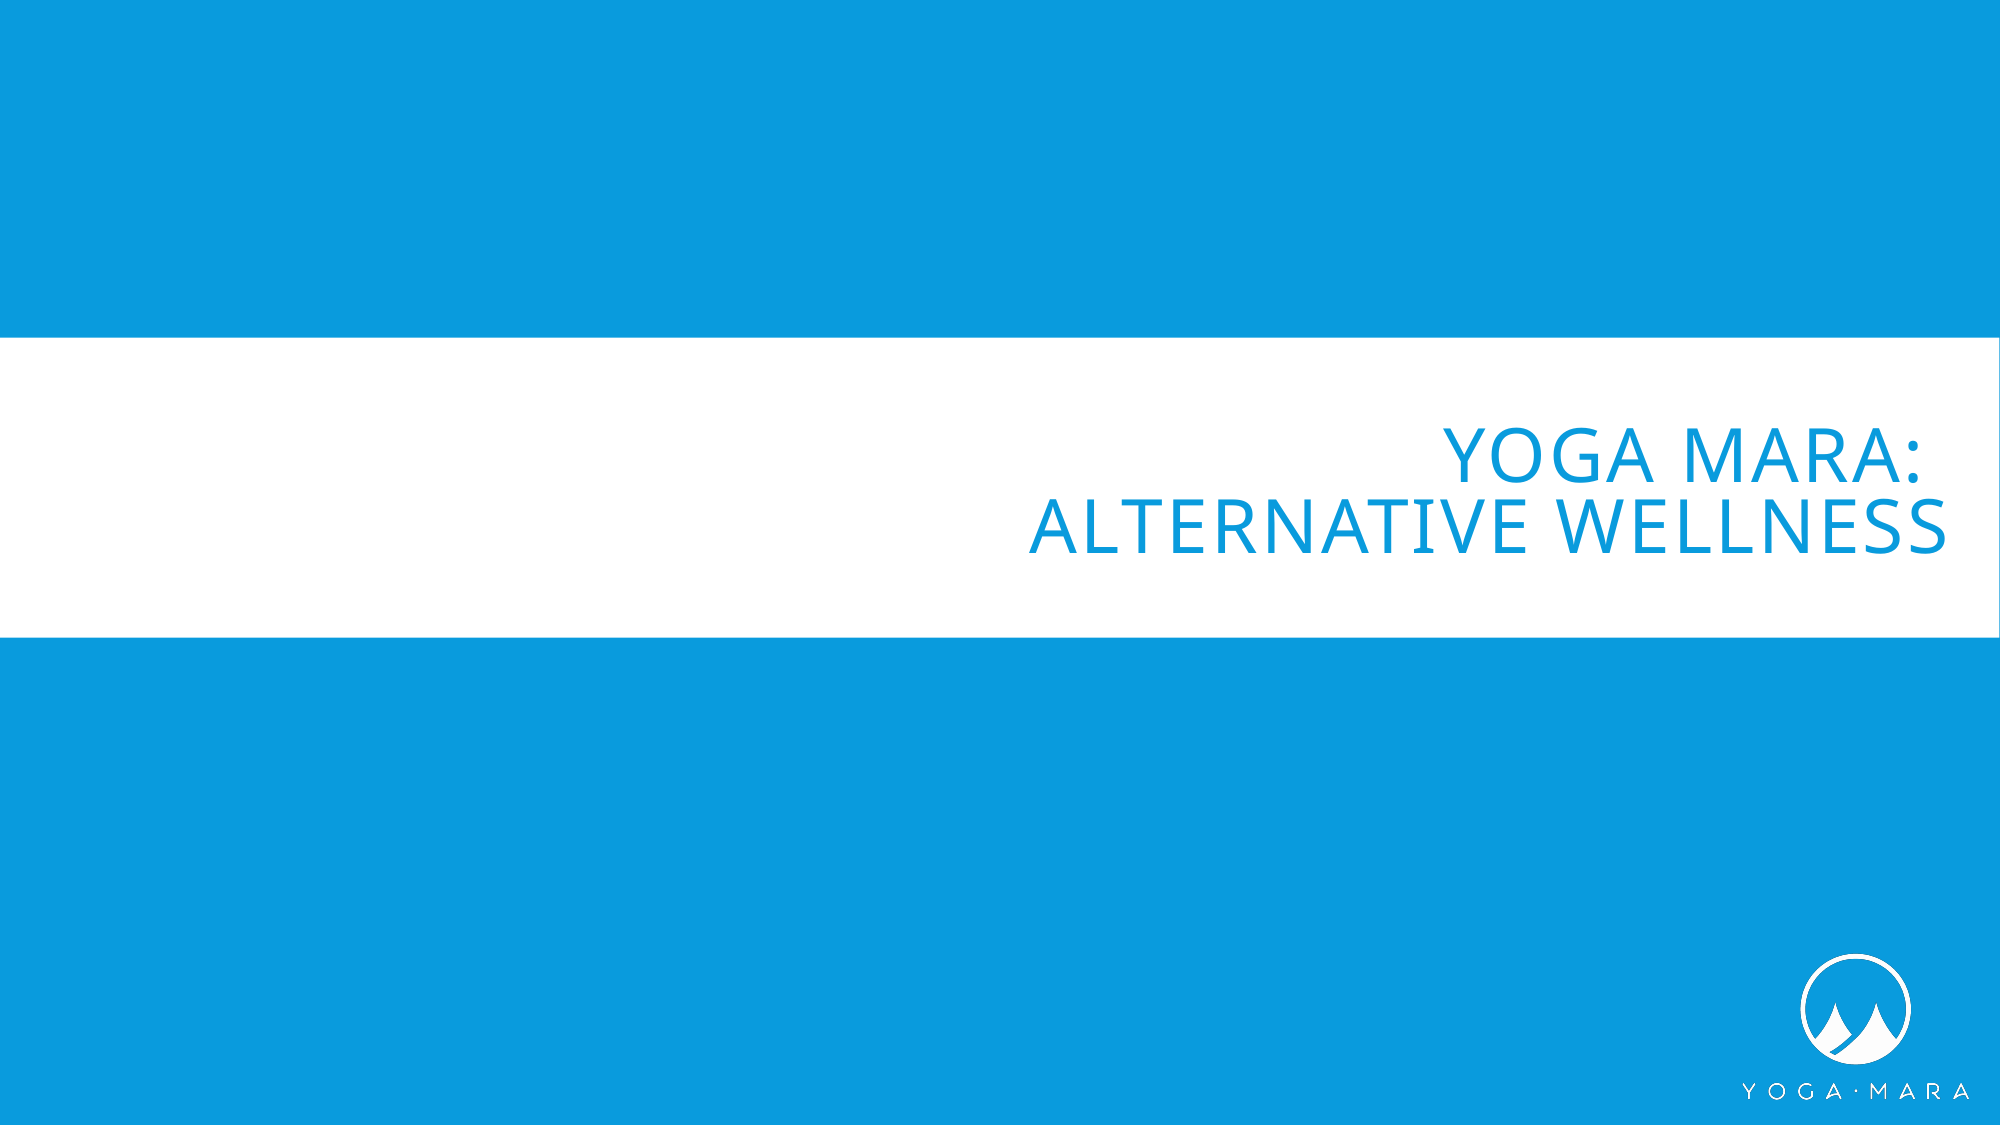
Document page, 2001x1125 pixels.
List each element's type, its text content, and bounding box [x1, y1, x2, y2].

title Yoga mara: Alternative wellness [0, 353, 1965, 640]
picture [1801, 954, 1910, 1064]
